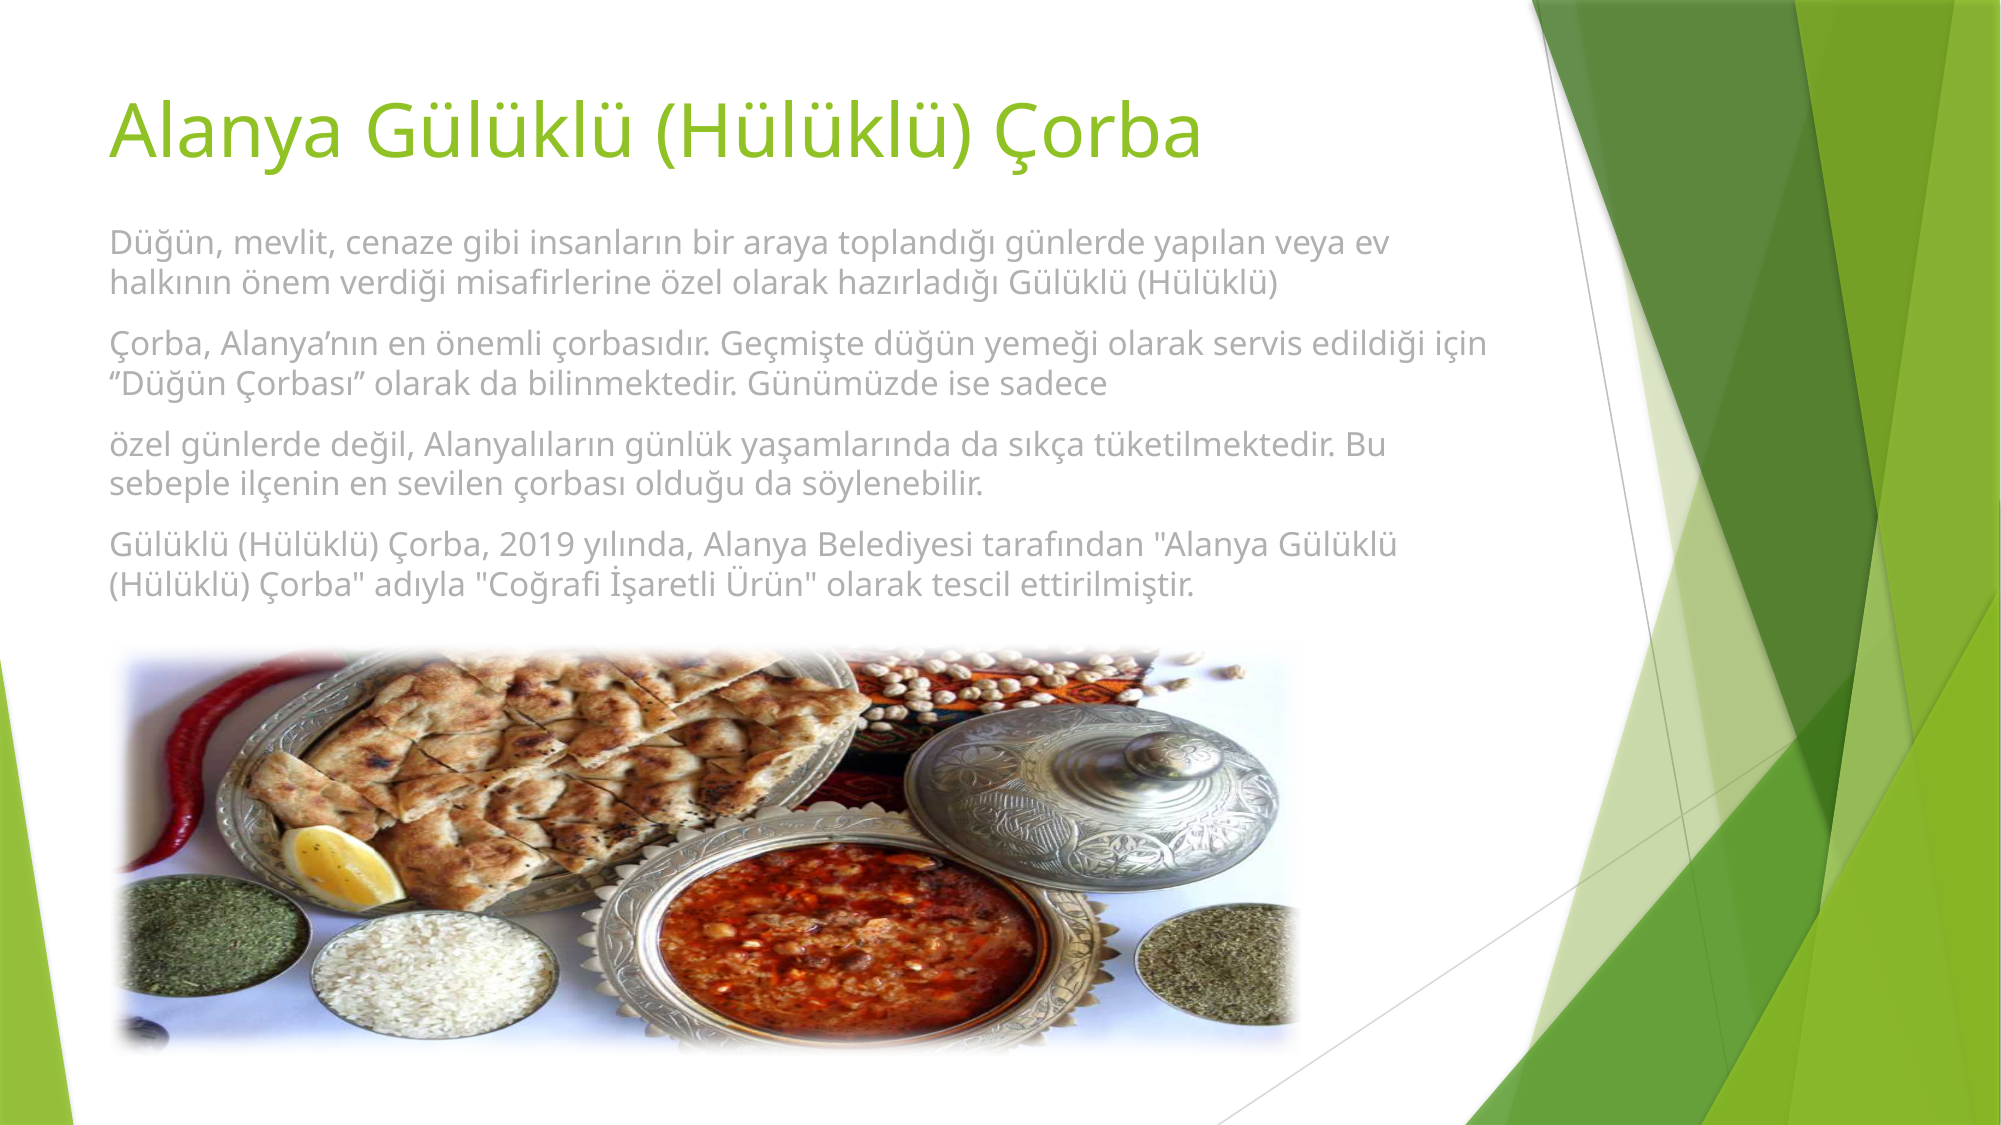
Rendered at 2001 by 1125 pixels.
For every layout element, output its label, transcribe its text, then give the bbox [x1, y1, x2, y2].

list Düğün, mevlit, cenaze gibi insanların bir araya toplandığı günlerde yapılan veya ev halkının önem verdiği misafirlerine özel olarak hazırladığı Gülüklü (Hülüklü) Çorba, Alanya’nın en önemli çorbasıdır. Geçmişte düğün yemeği olarak servis edildiği için ‘’Düğün Çorbası’’ olarak da bilinmektedir. Günümüzde ise sadece özel günlerde değil, Alanyalıların günlük yaşamlarında da sıkça tüketilmektedir. Bu sebeple ilçenin en sevilen çorbası olduğu da söylenebilir. Gülüklü (Hülüklü) Çorba, 2019 yılında, Alanya Belediyesi tarafından "Alanya Gülüklü (Hülüklü) Çorba" adıyla "Coğrafi İşaretli Ürün" olarak tescil ettirilmiştir. [94, 214, 1522, 991]
picture [109, 643, 1302, 1058]
title Alanya Gülüklü (Hülüklü) Çorba [94, 75, 1522, 204]
